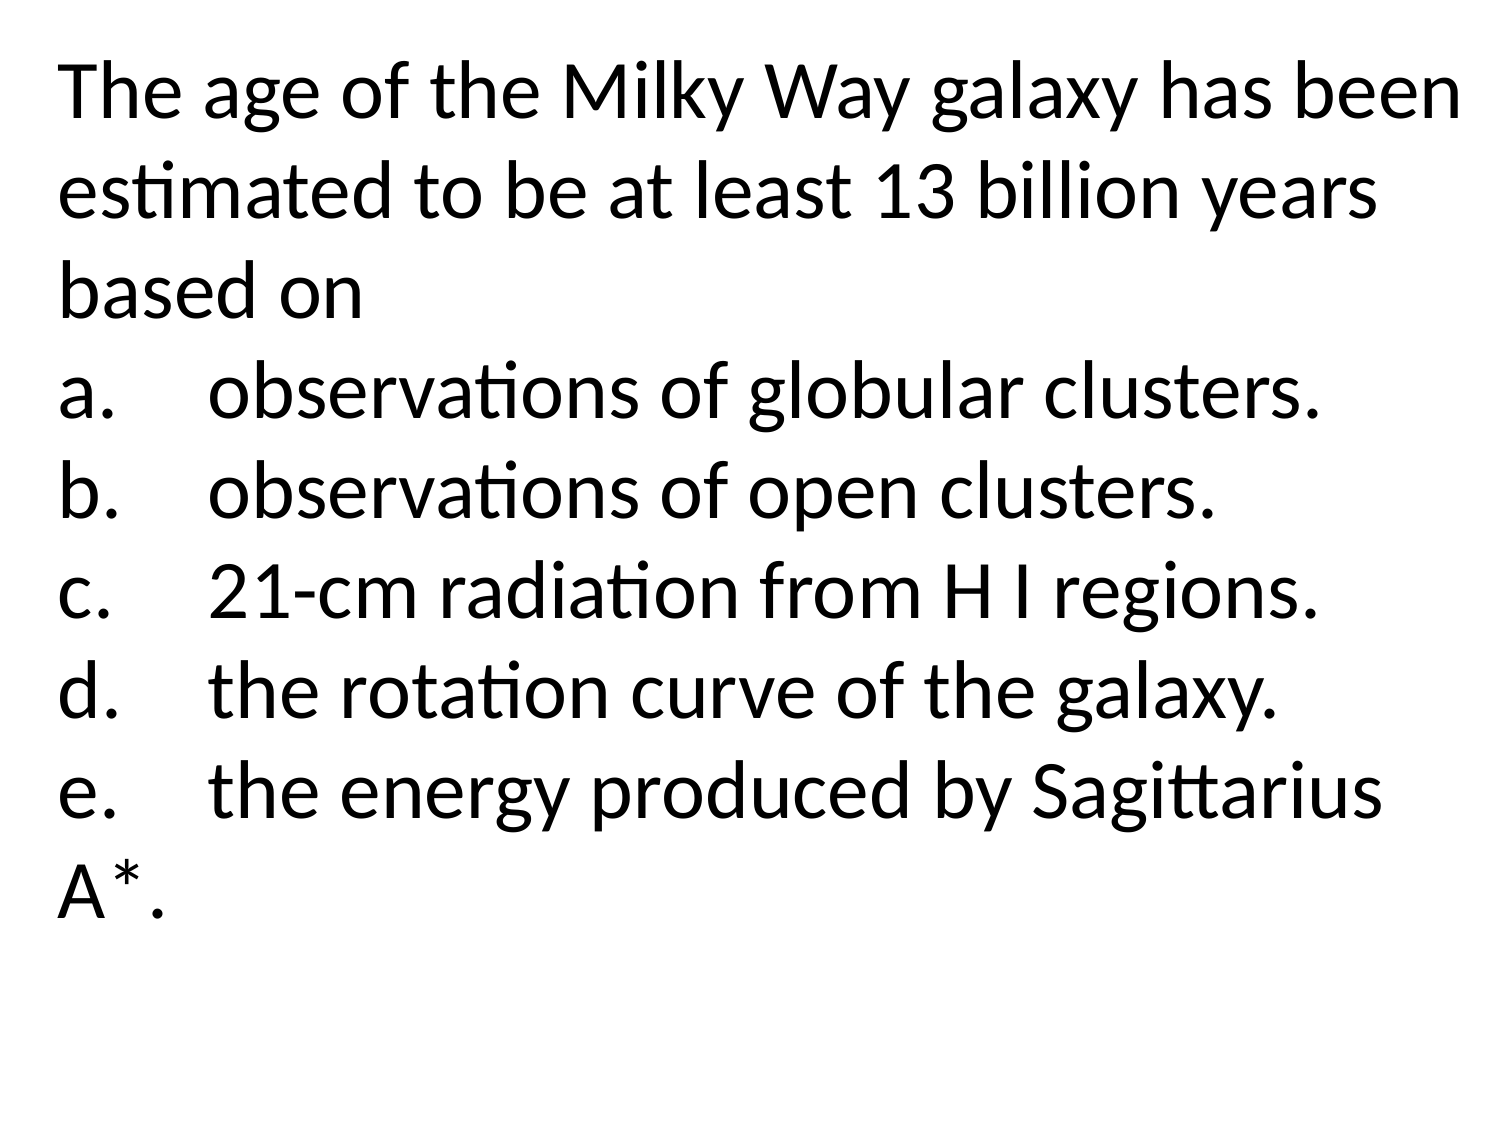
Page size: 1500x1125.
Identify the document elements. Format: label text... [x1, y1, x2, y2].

text_box The age of the Milky Way galaxy has been estimated to be at least 13 billion years based on a. observations of globular clusters. b. observations of open clusters. c. 21-cm radiation from H I regions. d. the rotation curve of the galaxy. e. the energy produced by Sagittarius A*. [43, 27, 1500, 943]
